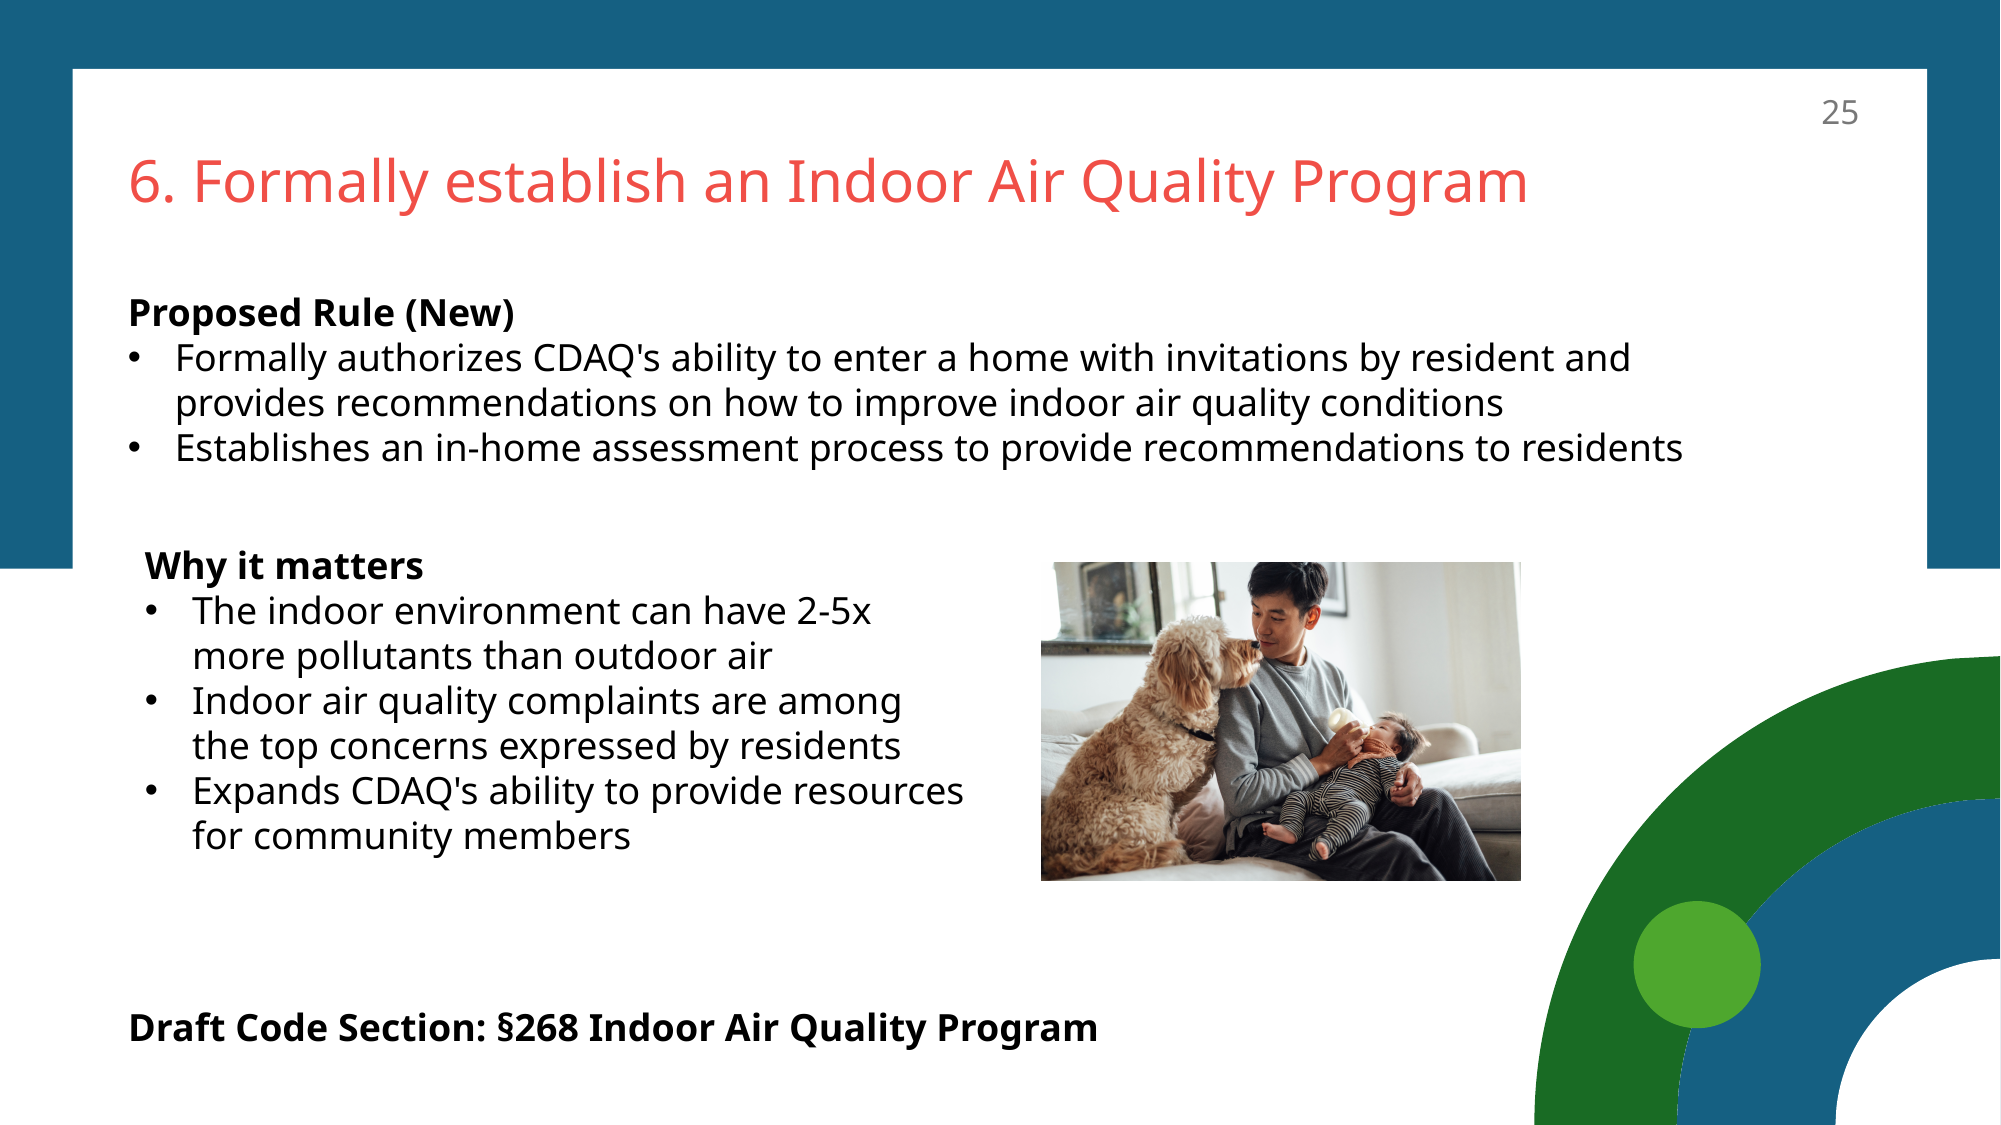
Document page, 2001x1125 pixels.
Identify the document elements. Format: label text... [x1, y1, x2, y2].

text_box Why it matters The indoor environment can have 2-5x more pollutants than outdoor air Indoor air quality complaints are among the top concerns expressed by residents Expands CDAQ's ability to provide resources for community members [130, 567, 981, 910]
text_box Proposed Rule (New) Formally authorizes CDAQ's ability to enter a home with invitations by resident and provides recommendations on how to improve indoor air quality conditions Establishes an in-home assessment process to provide recommendations to residents [112, 281, 1792, 567]
slide_number 25 [1699, 75, 1875, 153]
title 6. Formally establish an Indoor Air Quality Program [113, 113, 1891, 245]
picture [1040, 562, 1522, 882]
text_box Draft Code Section: §268 Indoor Air Quality Program [113, 996, 1406, 1057]
